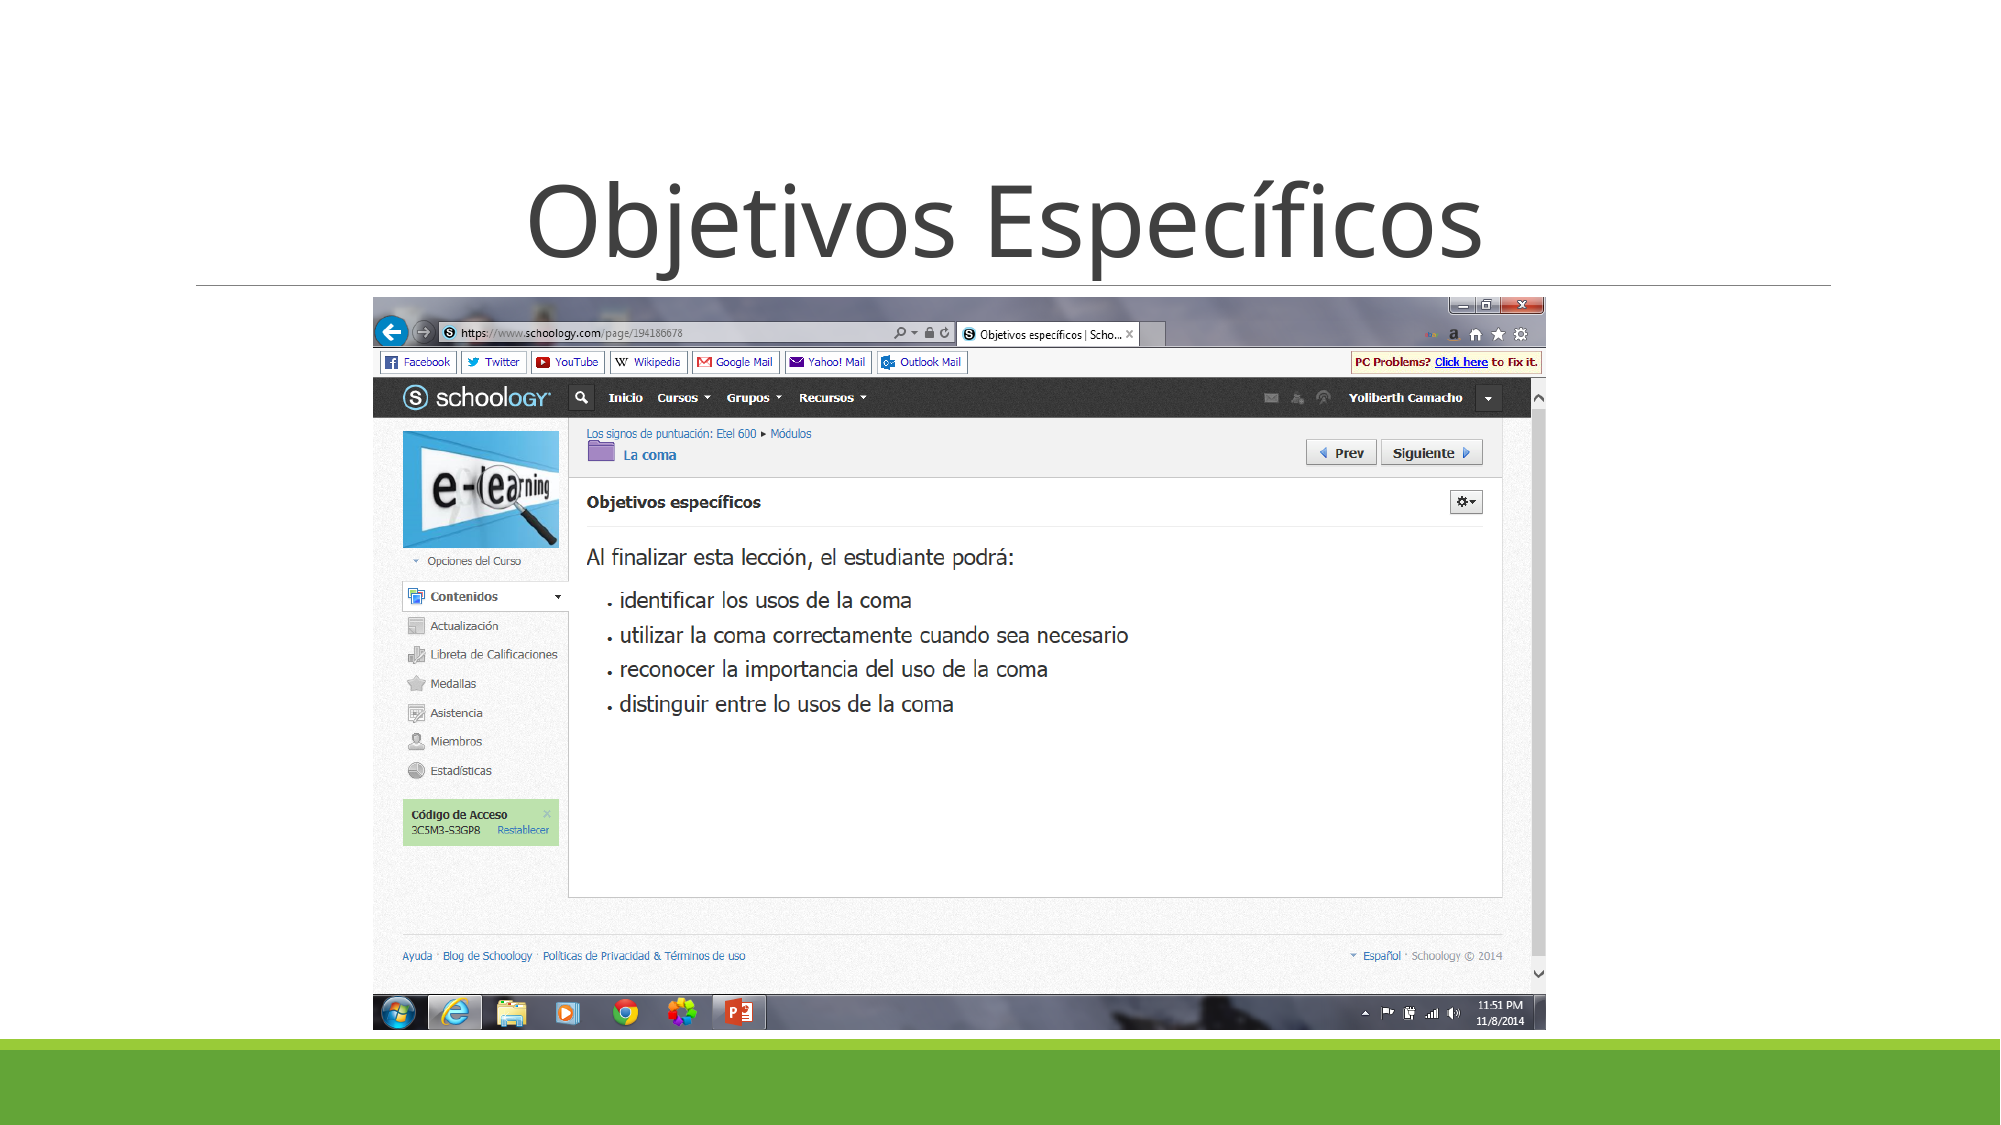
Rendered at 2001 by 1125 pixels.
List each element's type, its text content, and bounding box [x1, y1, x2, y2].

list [372, 297, 1546, 1031]
title Objetivos Específicos [180, 47, 1830, 285]
